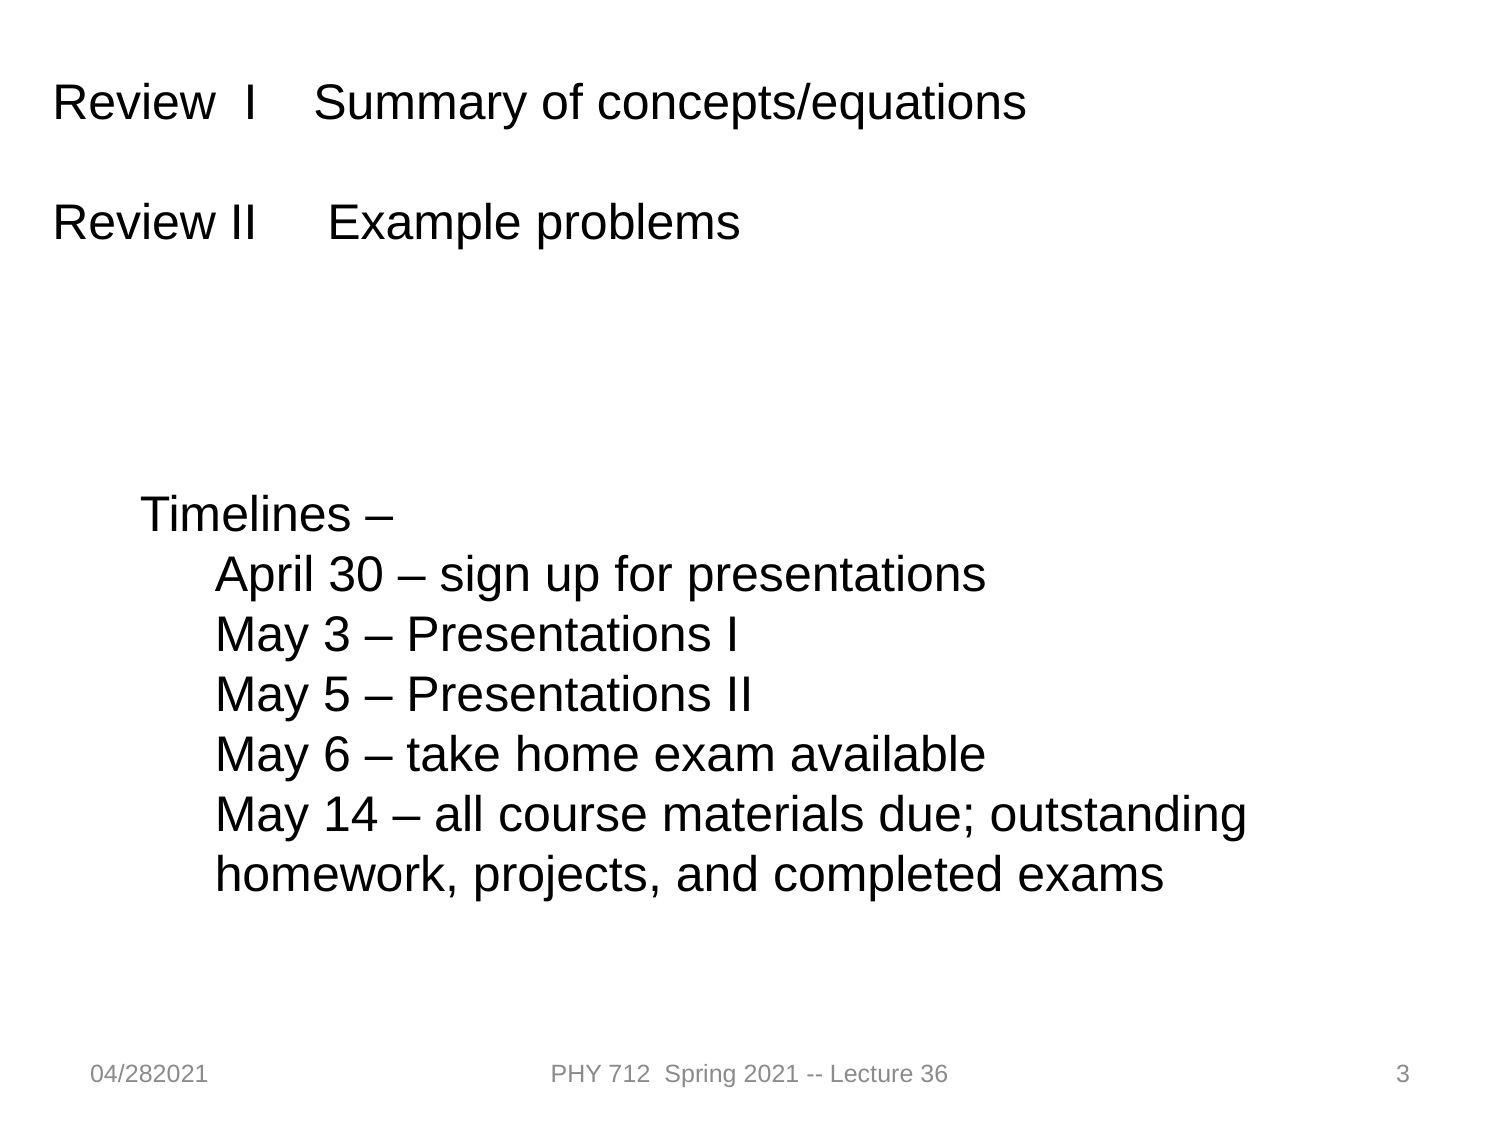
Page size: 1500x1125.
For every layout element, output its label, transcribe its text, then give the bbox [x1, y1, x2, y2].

footer PHY 712 Spring 2021 -- Lecture 36 [512, 1042, 988, 1103]
slide_number 04/282021 [75, 1042, 425, 1103]
slide_number 3 [1074, 1042, 1425, 1103]
text_box Review I Summary of concepts/equations Review II Example problems [37, 62, 1463, 258]
text_box Timelines – April 30 – sign up for presentations May 3 – Presentations I May 5 – Presentations II May 6 – take home exam available May 14 – all course materials due; outstanding homework, projects, and completed exams [125, 474, 1500, 909]
